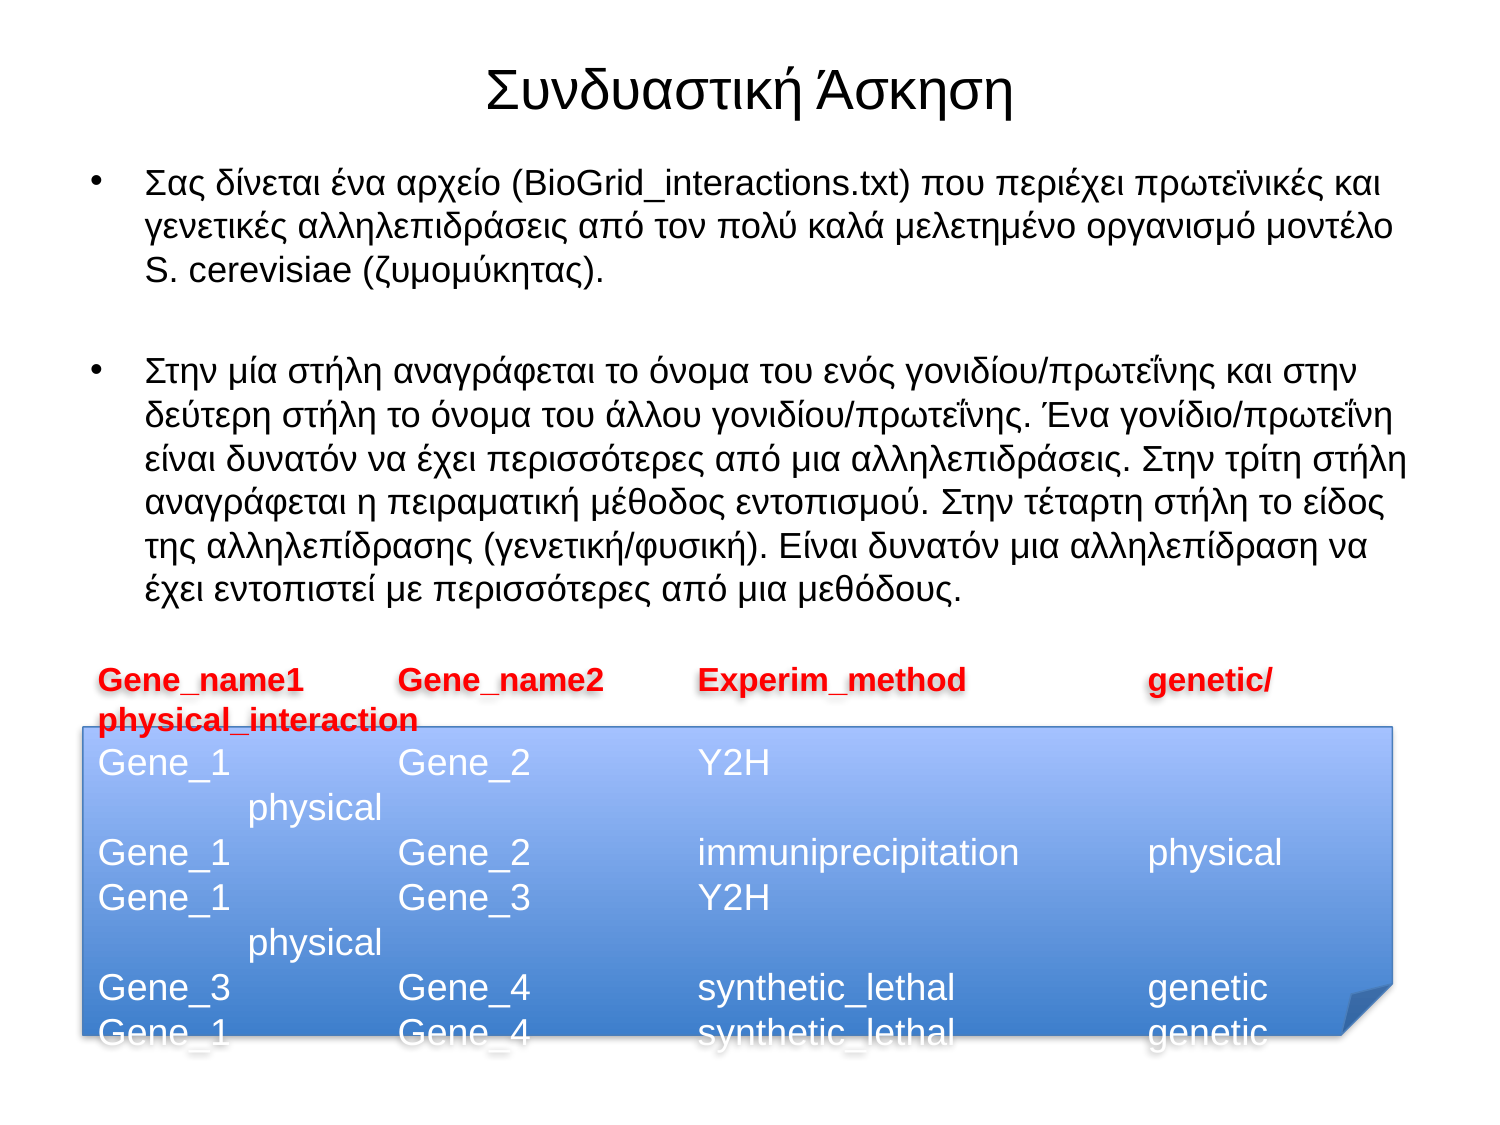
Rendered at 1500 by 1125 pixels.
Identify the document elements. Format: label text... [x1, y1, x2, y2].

list Σας δίνεται ένα αρχείο (BioGrid_interactions.txt) που περιέχει πρωτεϊνικές και γενετικές αλληλεπιδράσεις από τον πολύ καλά μελετημένο οργανισμό μοντέλο S. cerevisiae (ζυμομύκητας). Στην μία στήλη αναγράφεται το όνομα του ενός γονιδίου/πρωτεΐνης και στην δεύτερη στήλη το όνομα του άλλου γονιδίου/πρωτεΐνης. Ένα γονίδιο/πρωτεΐνη είναι δυνατόν να έχει περισσότερες από μια αλληλεπιδράσεις. Στην τρίτη στήλη αναγράφεται η πειραματική μέθοδος εντοπισμού. Στην τέταρτη στήλη το είδος της αλληλεπίδρασης (γενετική/φυσική). Είναι δυνατόν μια αλληλεπίδραση να έχει εντοπιστεί με περισσότερες από μια μεθόδους. [75, 151, 1425, 657]
title Συνδυαστική Άσκηση [75, 45, 1425, 129]
text_box Gene_name1 Gene_name2 Experim_method genetic/physical_interaction Gene_1 Gene_2 Y2H physical Gene_1 Gene_2 immuniprecipitation physical Gene_1 Gene_3 Y2H physical Gene_3 Gene_4 synthetic_lethal genetic Gene_1 Gene_4 synthetic_lethal genetic [82, 726, 1394, 1036]
